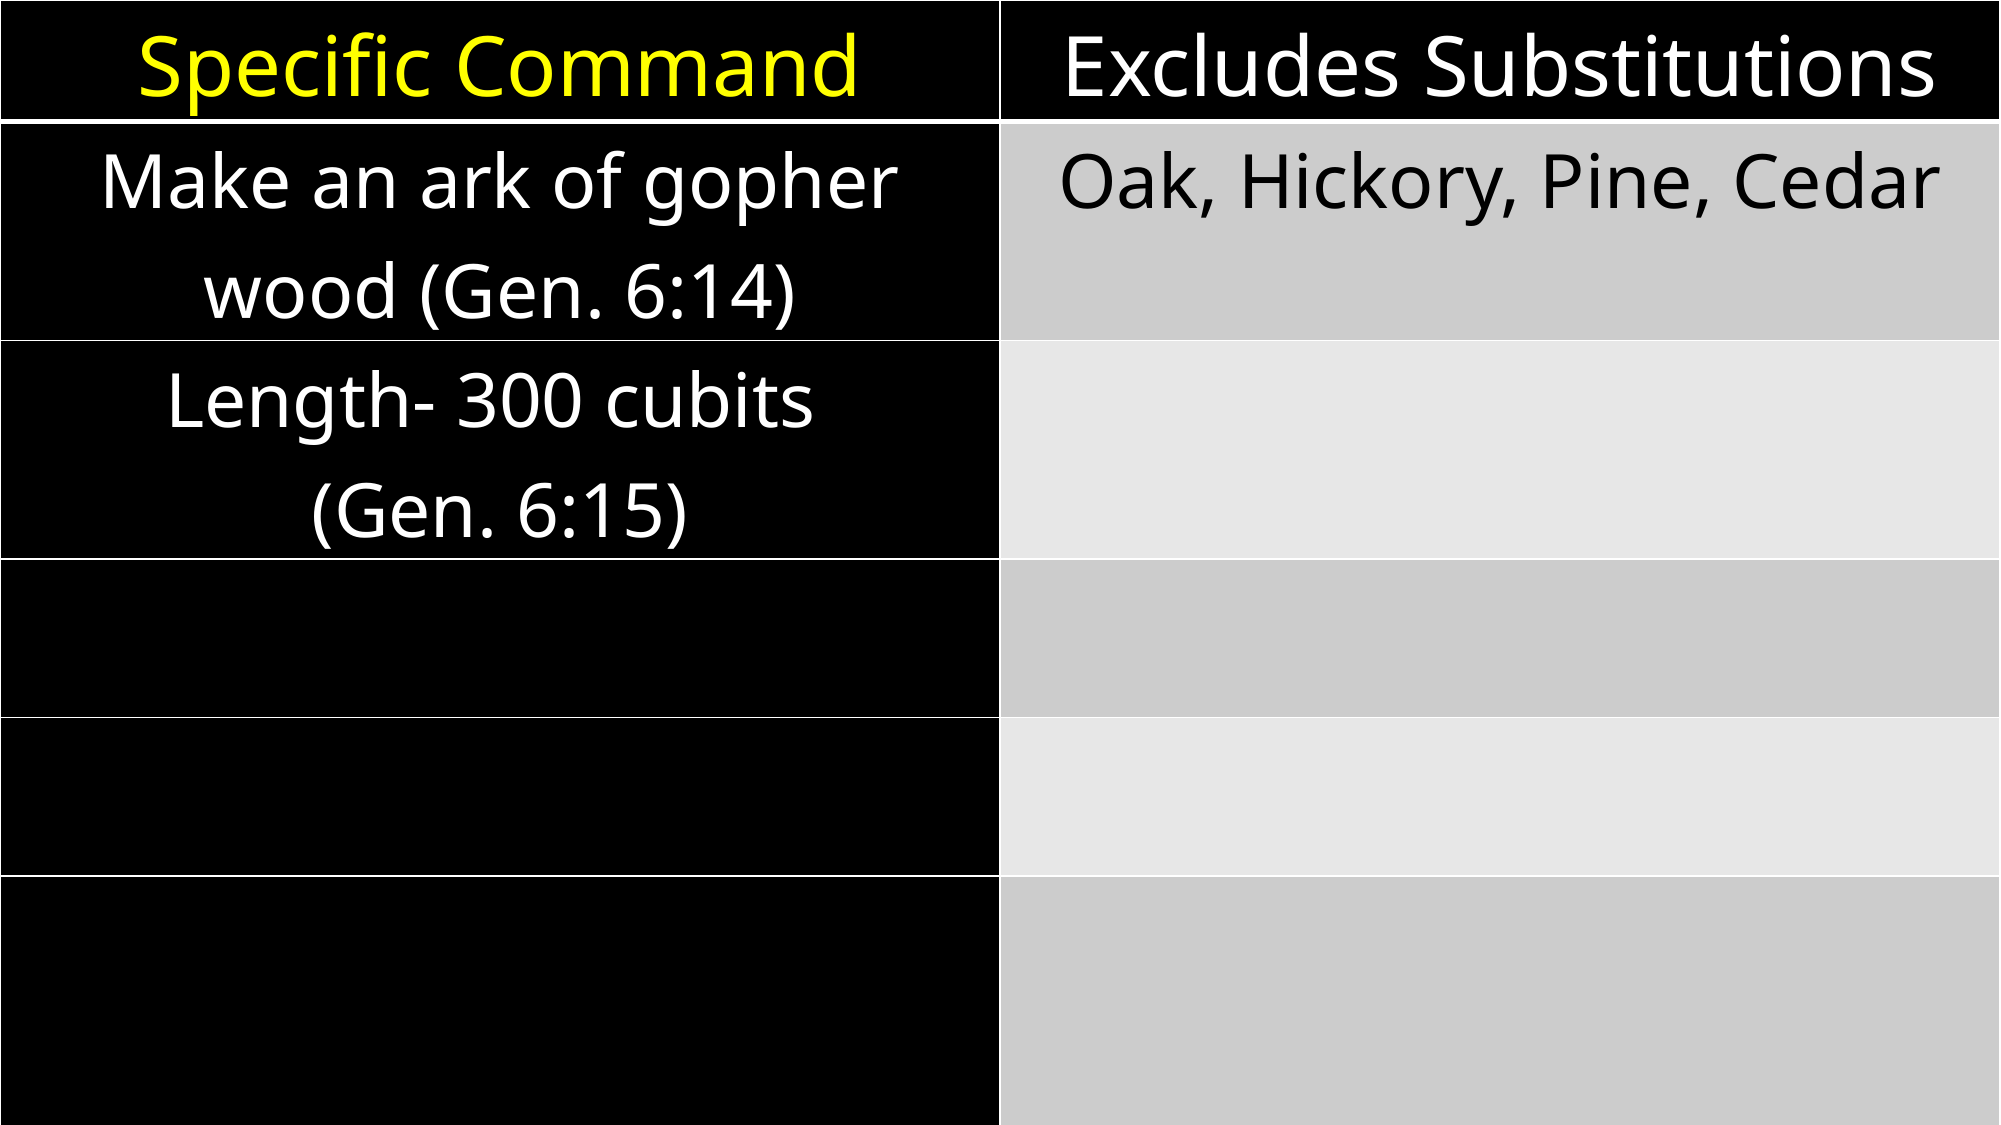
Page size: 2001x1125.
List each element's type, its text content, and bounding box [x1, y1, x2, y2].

table_cell [1001, 341, 1999, 558]
table_cell Oak, Hickory, Pine, Cedar [1001, 124, 1999, 340]
table_cell Make an ark of gopher wood (Gen. 6:14) [1, 124, 999, 340]
table_cell [1001, 560, 1999, 717]
table_cell [1001, 877, 1999, 1125]
table_cell Length- 300 cubits (Gen. 6:15) [1, 341, 999, 558]
table_cell [1, 877, 999, 1125]
table_cell [1, 718, 999, 875]
table_header Specific Command [1, 1, 999, 119]
table_cell [1, 560, 999, 717]
table_header Excludes Substitutions [1001, 1, 1999, 119]
table_cell [1001, 718, 1999, 875]
